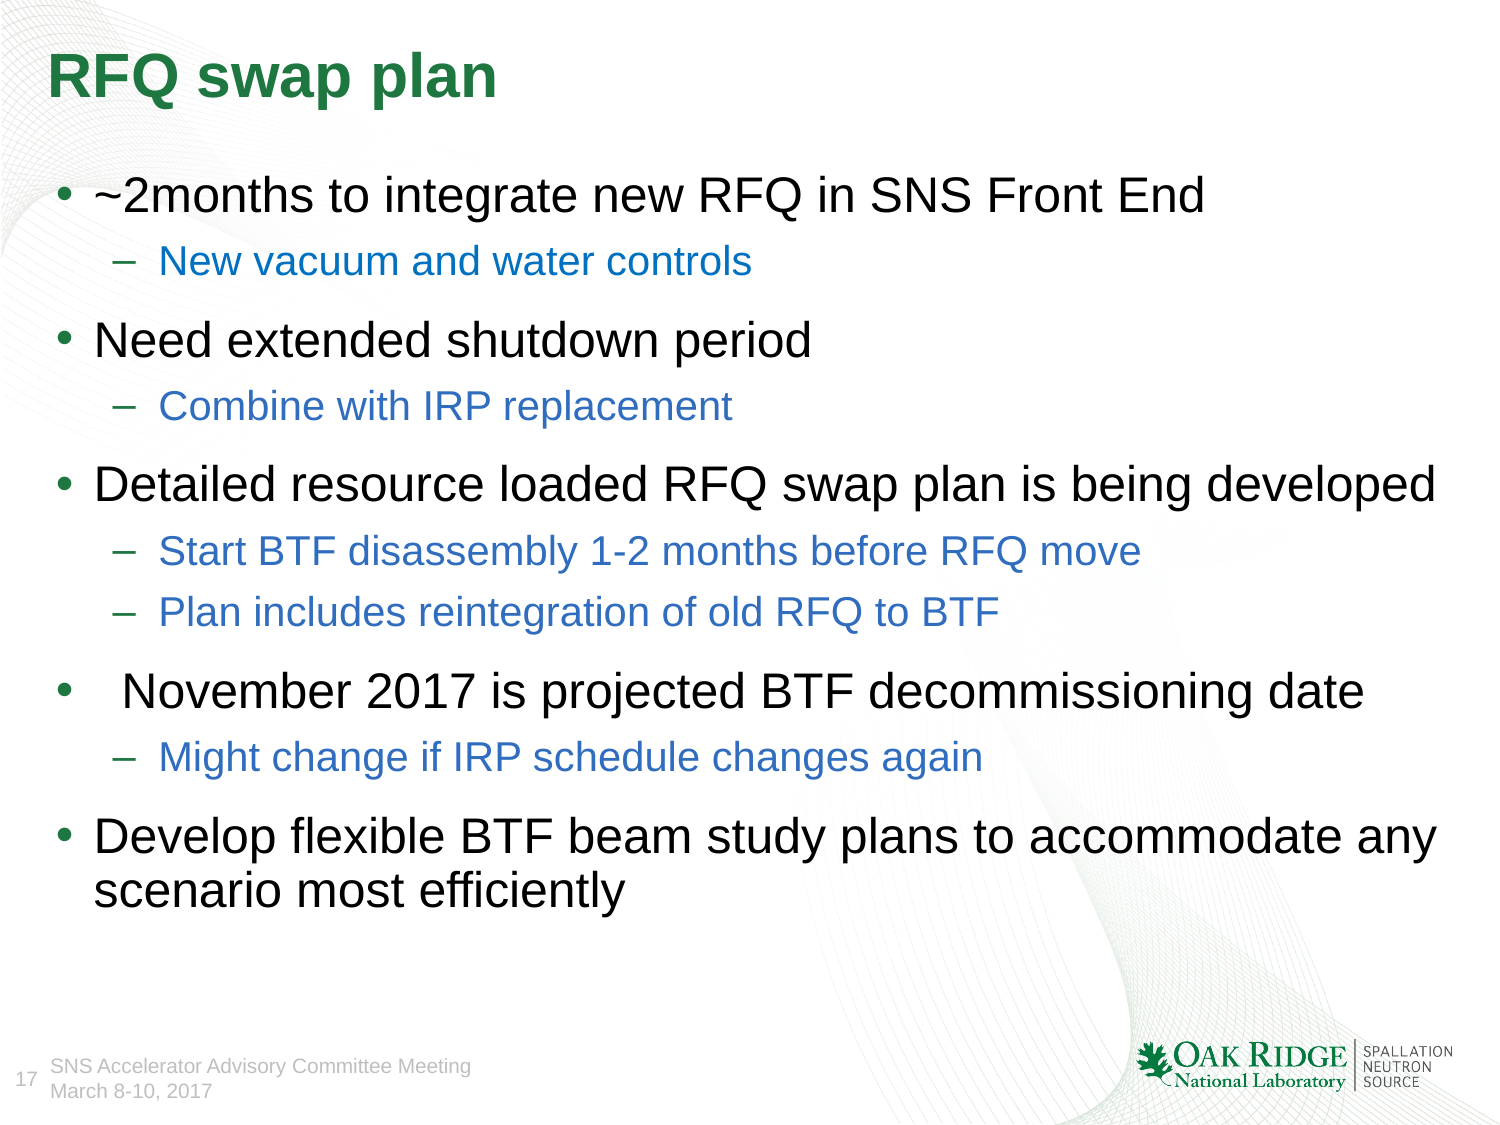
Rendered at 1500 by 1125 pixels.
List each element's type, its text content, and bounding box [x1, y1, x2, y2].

list ~2months to integrate new RFQ in SNS Front End New vacuum and water controls Need extended shutdown period Combine with IRP replacement Detailed resource loaded RFQ swap plan is being developed Start BTF disassembly 1-2 months before RFQ move Plan includes reintegration of old RFQ to BTF November 2017 is projected BTF decommissioning date Might change if IRP schedule changes again Develop flexible BTF beam study plans to accommodate any scenario most efficiently [40, 161, 1459, 851]
picture [48, 0, 1500, 1125]
title RFQ swap plan [32, 38, 1450, 119]
